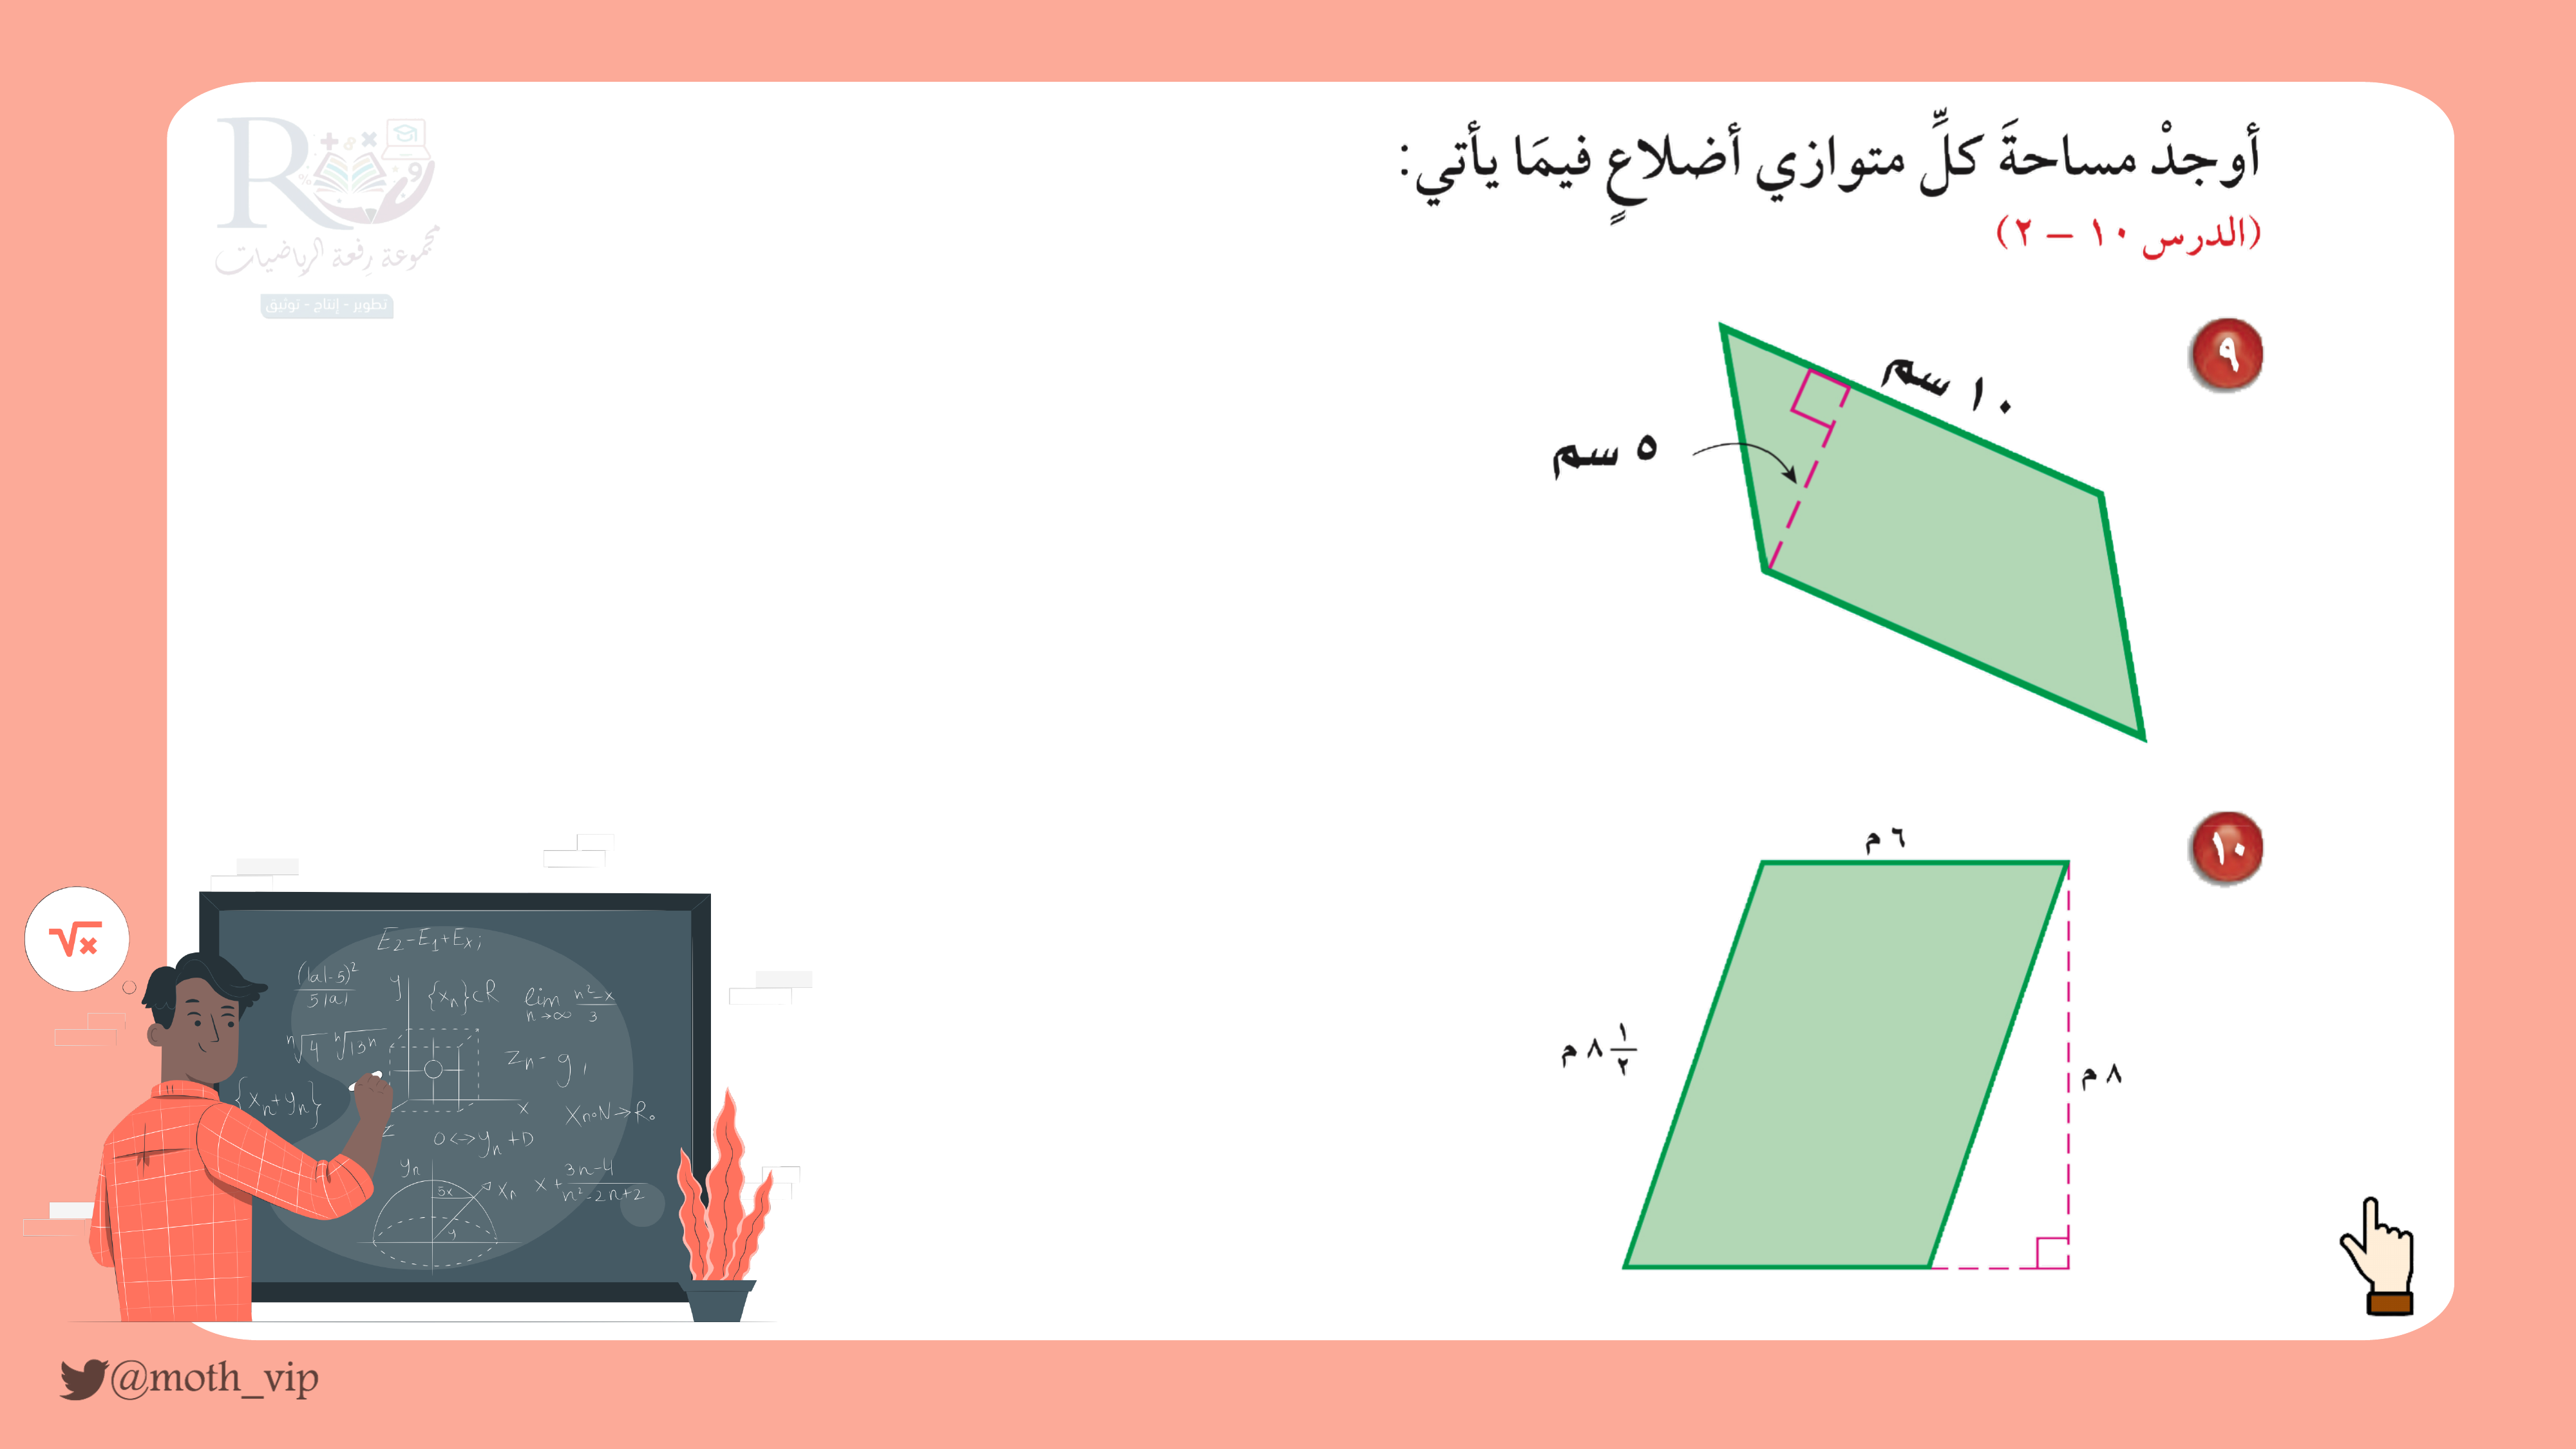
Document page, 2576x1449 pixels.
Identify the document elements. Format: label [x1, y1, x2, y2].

picture [0, 800, 813, 1372]
picture [2318, 1192, 2445, 1319]
picture [1388, 81, 2285, 1298]
